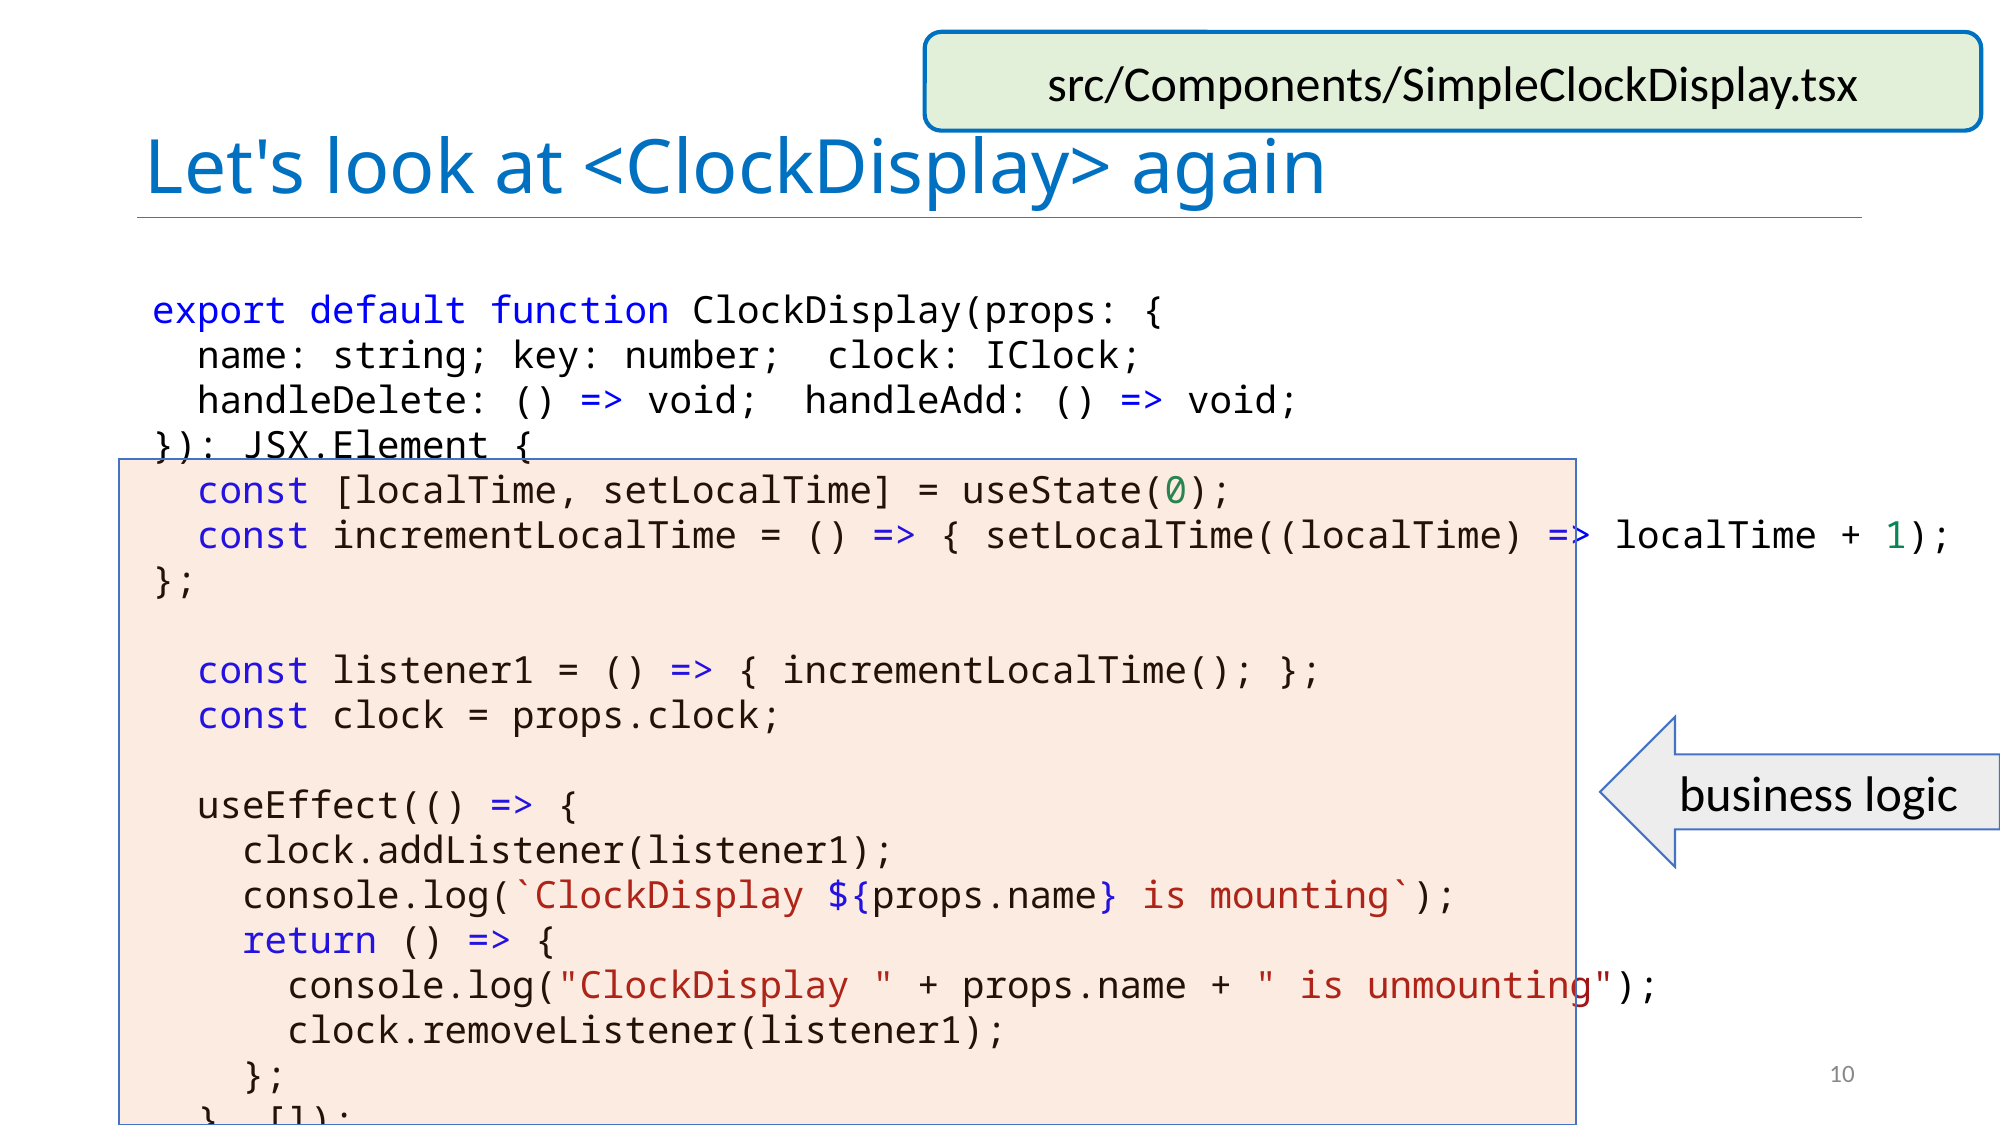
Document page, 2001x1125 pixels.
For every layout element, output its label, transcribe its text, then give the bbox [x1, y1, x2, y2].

text_box src/Components/SimpleClockDisplay.tsx [922, 29, 1984, 133]
title Let's look at <ClockDisplay> again [136, 0, 1863, 218]
text_box [118, 458, 1576, 1125]
text_box export default function ClockDisplay(props: { name: string; key: number; clock: IClock; handleDelete: () => void; handleAdd: () => void; }): JSX.Element { const [localTime, setLocalTime] = useState(0); const incrementLocalTime = () => { setLocalTime((localTime) => localTime + 1); }; const listener1 = () => { incrementLocalTime(); }; const clock = props.clock; useEffect(() => { clock.addListener(listener1); console.log(`ClockDisplay ${props.name} is mounting`); return () => { console.log("ClockDisplay " + props.name + " is unmounting"); clock.removeListener(listener1); }; }, []); [137, 278, 1982, 1125]
text_box business logic [1600, 716, 2000, 867]
